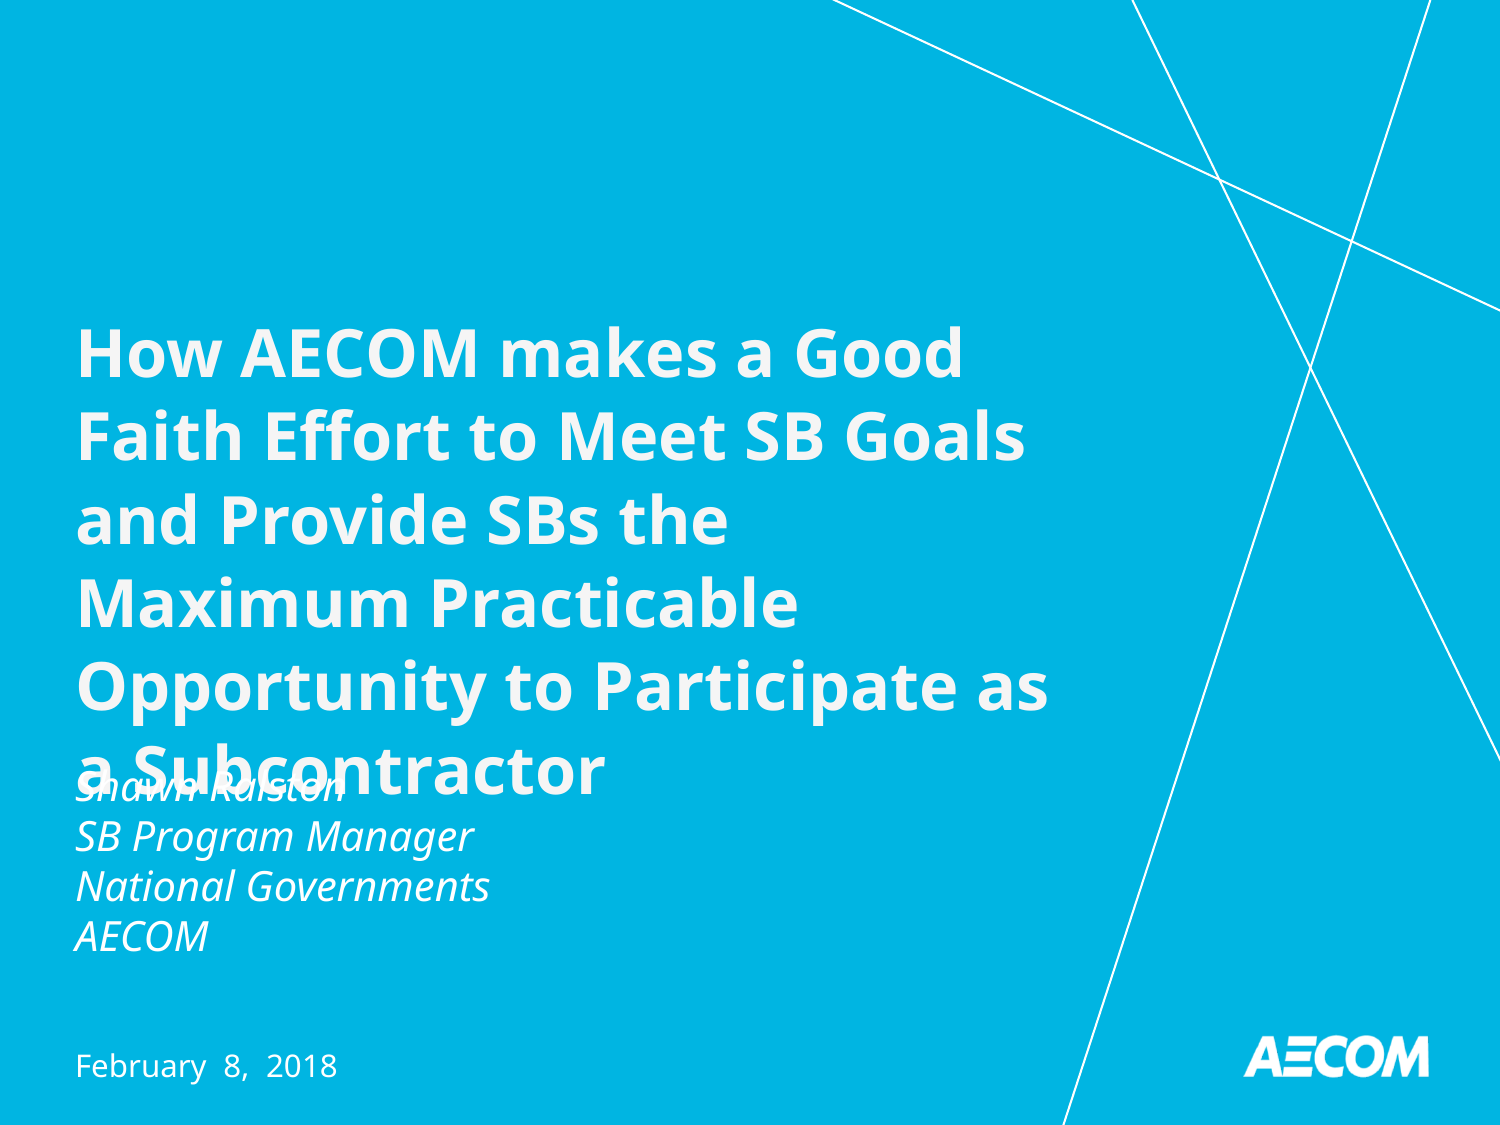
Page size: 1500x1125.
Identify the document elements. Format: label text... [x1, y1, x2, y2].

picture [627, 591, 654, 627]
picture [178, 879, 186, 900]
picture [502, 591, 534, 627]
picture [101, 922, 121, 950]
picture [308, 591, 340, 627]
picture [703, 577, 736, 627]
picture [214, 879, 222, 900]
picture [176, 674, 209, 725]
picture [473, 879, 488, 901]
subtitle Shawn Ralston SB Program Manager National Governments AECOM [75, 759, 1069, 845]
picture [462, 875, 473, 901]
picture [76, 845, 92, 851]
picture [222, 577, 231, 585]
picture [362, 674, 394, 709]
picture [660, 591, 692, 627]
picture [352, 591, 406, 626]
picture [259, 674, 281, 709]
picture [435, 580, 466, 626]
picture [285, 666, 309, 710]
picture [226, 870, 235, 900]
picture [198, 845, 206, 851]
picture [745, 577, 754, 626]
picture [218, 744, 227, 759]
picture [543, 591, 570, 627]
picture [406, 674, 415, 709]
picture [74, 922, 96, 950]
picture [853, 674, 885, 710]
picture [1286, 1052, 1311, 1061]
picture [1346, 1036, 1384, 1077]
picture [391, 845, 400, 851]
picture [506, 666, 530, 710]
picture [238, 845, 246, 851]
picture [764, 591, 796, 627]
picture [343, 845, 352, 851]
picture [80, 662, 124, 710]
picture [450, 674, 486, 725]
picture [576, 583, 600, 627]
picture [979, 674, 1011, 710]
picture [476, 591, 498, 626]
picture [381, 750, 400, 759]
picture [249, 871, 272, 901]
picture [216, 674, 250, 710]
picture [422, 666, 446, 710]
picture [155, 879, 173, 901]
picture [131, 874, 142, 901]
picture [203, 879, 216, 901]
picture [599, 663, 630, 709]
picture [537, 674, 571, 710]
picture [1245, 1037, 1312, 1076]
picture [680, 674, 702, 709]
picture [144, 879, 150, 900]
picture [118, 879, 126, 900]
picture [406, 660, 415, 668]
picture [440, 845, 453, 851]
title How AECOM makes a Good Faith Effort to Meet SB Goals and Provide SBs the Maximum Practicable Opportunity to Participate as a Subcontractor [75, 307, 1073, 571]
picture [757, 674, 784, 710]
picture [319, 879, 335, 901]
picture [99, 845, 117, 850]
picture [180, 591, 214, 626]
picture [794, 660, 803, 668]
picture [355, 879, 374, 900]
picture [446, 879, 456, 900]
picture [608, 577, 617, 585]
picture [174, 845, 190, 851]
picture [107, 879, 120, 901]
picture [1315, 1036, 1347, 1077]
list February 8, 2018 [75, 1045, 431, 1076]
picture [176, 922, 208, 950]
picture [637, 674, 669, 710]
picture [196, 845, 213, 860]
picture [222, 591, 231, 626]
picture [140, 591, 172, 627]
picture [380, 879, 387, 900]
picture [513, 750, 532, 759]
picture [136, 746, 165, 759]
picture [706, 666, 730, 710]
picture [299, 879, 316, 900]
picture [318, 674, 350, 710]
picture [608, 591, 617, 626]
picture [276, 879, 295, 901]
picture [1382, 1037, 1428, 1076]
picture [401, 879, 411, 900]
picture [739, 660, 748, 668]
picture [892, 666, 916, 710]
picture [388, 879, 399, 900]
picture [416, 879, 433, 901]
picture [794, 674, 803, 709]
picture [1020, 674, 1046, 710]
picture [923, 674, 955, 710]
picture [339, 879, 347, 900]
picture [814, 674, 847, 725]
picture [82, 580, 131, 626]
picture [242, 591, 296, 626]
picture [78, 872, 104, 900]
picture [437, 879, 445, 900]
picture [1288, 1037, 1316, 1045]
picture [187, 879, 197, 900]
picture [739, 674, 748, 709]
picture [414, 845, 431, 860]
picture [415, 845, 425, 851]
picture [123, 921, 145, 951]
picture [147, 921, 172, 951]
picture [134, 674, 167, 725]
picture [192, 1076, 199, 1084]
